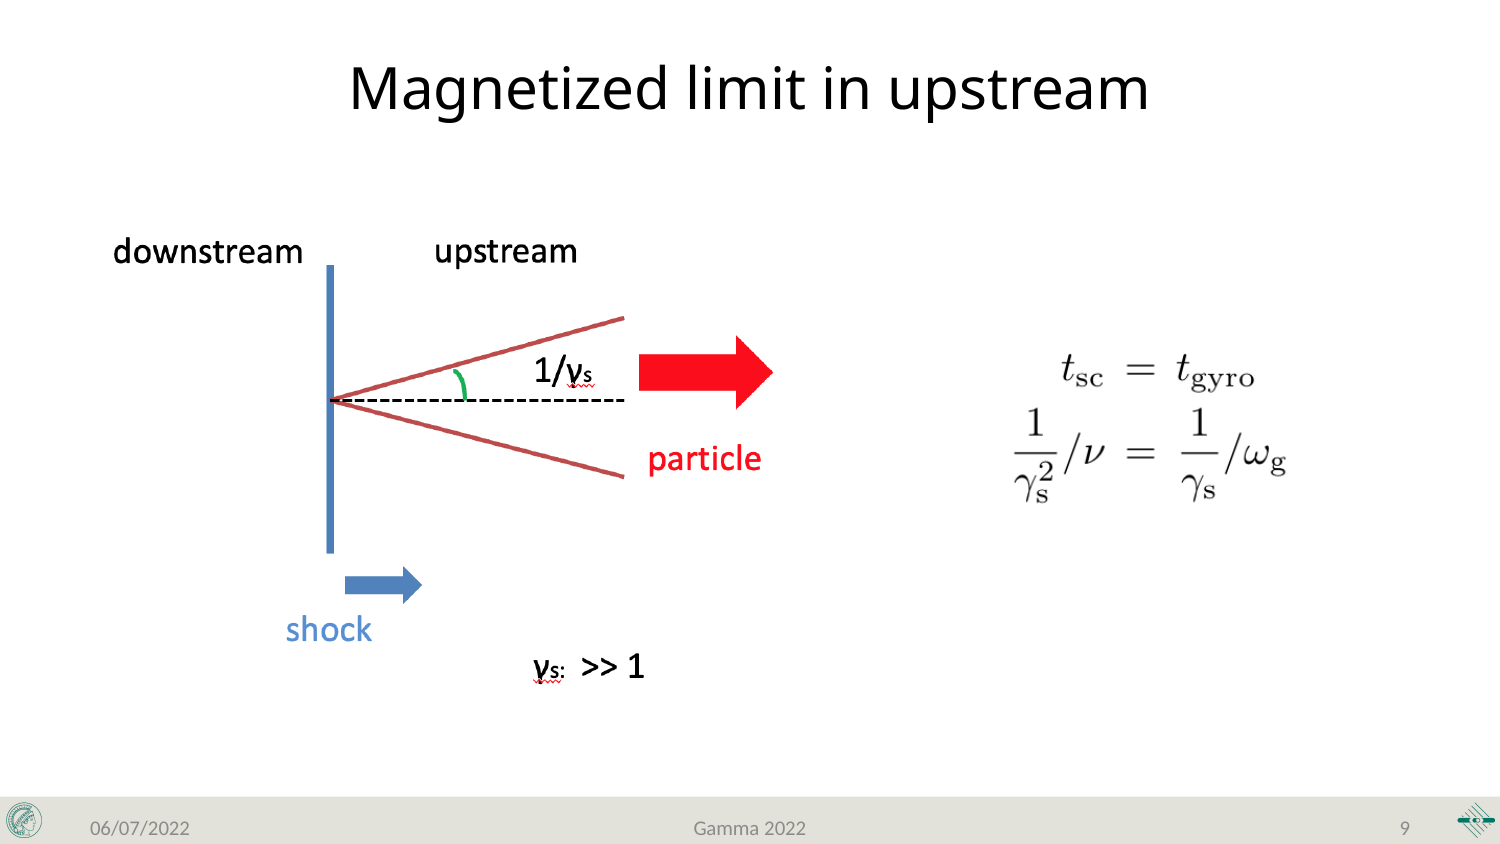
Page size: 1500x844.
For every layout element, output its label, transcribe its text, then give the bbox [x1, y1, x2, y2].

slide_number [75, 809, 425, 844]
text_box Magnetized limit in upstream [236, 43, 1264, 129]
footer Gamma 2022 [512, 809, 988, 844]
picture [0, 0, 1500, 844]
slide_number 8 [1074, 809, 1425, 844]
